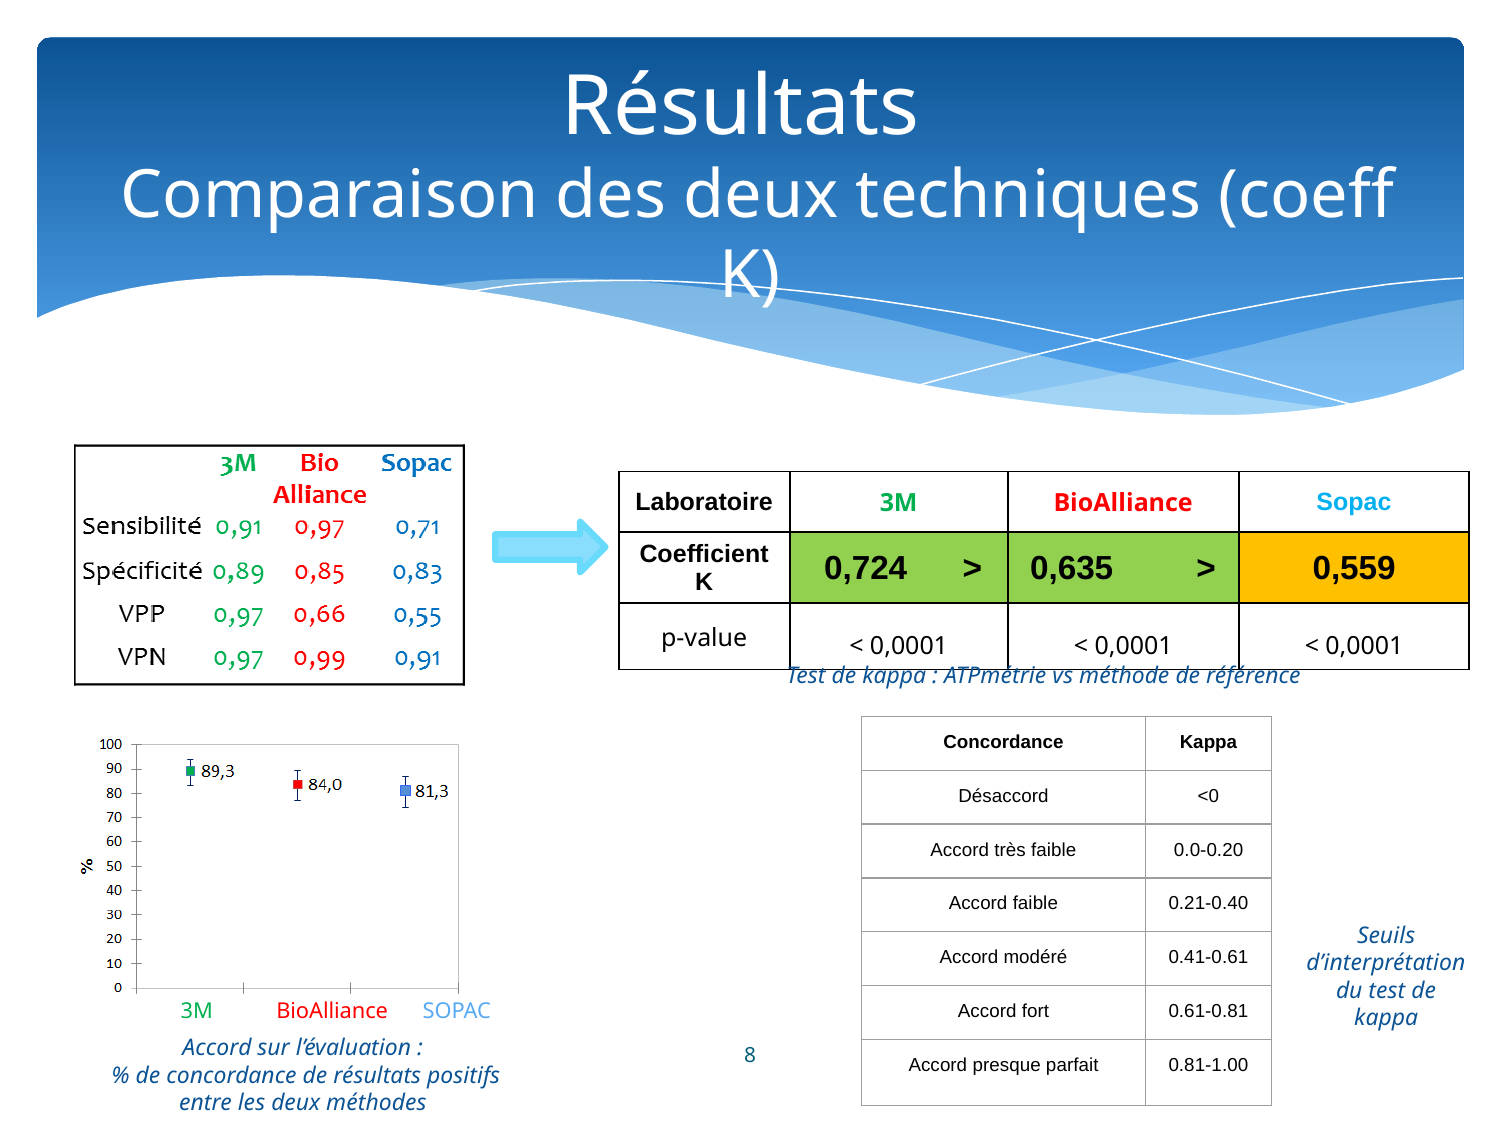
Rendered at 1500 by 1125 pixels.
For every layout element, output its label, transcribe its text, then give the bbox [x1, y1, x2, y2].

table_cell 0,724 > [791, 533, 1007, 602]
text_box Accord sur l’évaluation : % de concordance de résultats positifs entre les deux méthodes [74, 1025, 532, 1124]
table_cell < 0,0001 [791, 604, 1007, 653]
table_cell < 0,0001 [1240, 604, 1468, 653]
table_cell Désaccord [862, 771, 1145, 823]
table_cell Accord presque parfait [862, 1040, 1145, 1105]
text_box 3M BioAlliance SOPAC [142, 989, 509, 1025]
table_cell Accord très faible [862, 825, 1145, 877]
text_box Test de kappa : ATPmétrie vs méthode de référence [618, 653, 1470, 697]
table_header Kappa [1146, 717, 1271, 770]
table_cell 0,559 [1240, 533, 1468, 602]
table_cell p-value [620, 604, 789, 653]
table_cell Accord fort [862, 986, 1145, 1039]
table_header Laboratoire [620, 472, 789, 531]
table_cell 0.41-0.61 [1146, 932, 1271, 985]
table_cell < 0,0001 [1009, 604, 1238, 653]
table_cell Coefficient K [620, 533, 789, 602]
table_cell 0.0-0.20 [1146, 825, 1271, 877]
slide_number 8 [654, 1025, 846, 1086]
title Résultats Comparaison des deux techniques (coeff K) [74, 78, 1425, 284]
table_cell 0.61-0.81 [1146, 986, 1271, 1039]
table_cell <0 [1146, 771, 1271, 823]
table_header BioAlliance [1009, 472, 1238, 531]
text_box Seuils d’interprétation du test de kappa [1287, 912, 1485, 1012]
table_header Concordance [862, 717, 1145, 770]
table_header 3M [791, 472, 1007, 531]
table_cell 0.21-0.40 [1146, 879, 1271, 931]
table_header Sopac [1240, 472, 1468, 531]
table_cell Accord faible [862, 879, 1145, 931]
table_cell 0,635 > [1009, 533, 1238, 602]
text_box [495, 521, 606, 573]
table_cell 0.81-1.00 [1146, 1040, 1271, 1105]
picture [74, 734, 465, 998]
picture [74, 437, 465, 688]
table_cell Accord modéré [862, 932, 1145, 985]
